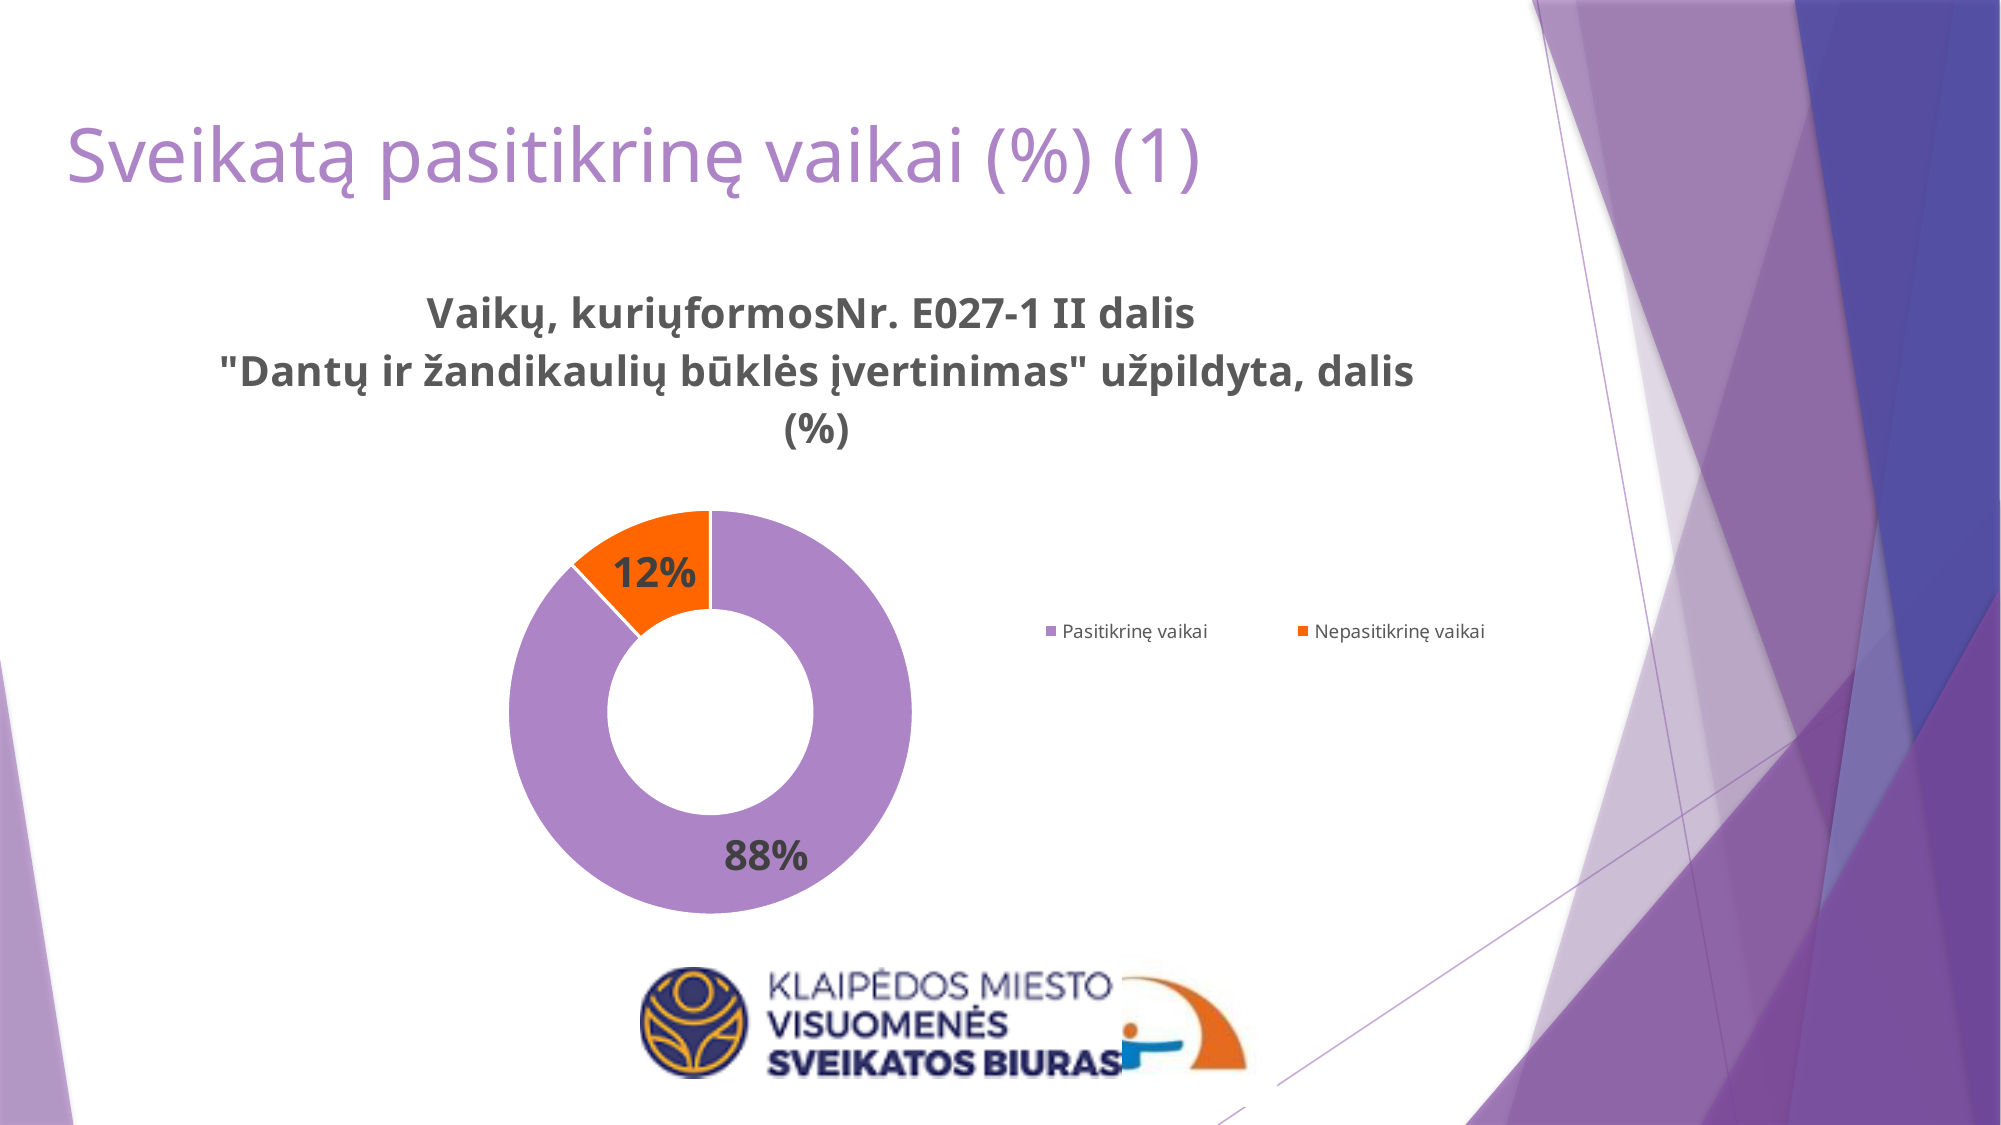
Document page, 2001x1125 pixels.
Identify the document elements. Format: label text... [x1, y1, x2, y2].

title Sveikatą pasitikrinę vaikai (%) (1) [51, 99, 1522, 247]
chart [51, 247, 1582, 957]
picture [617, 955, 1278, 1108]
